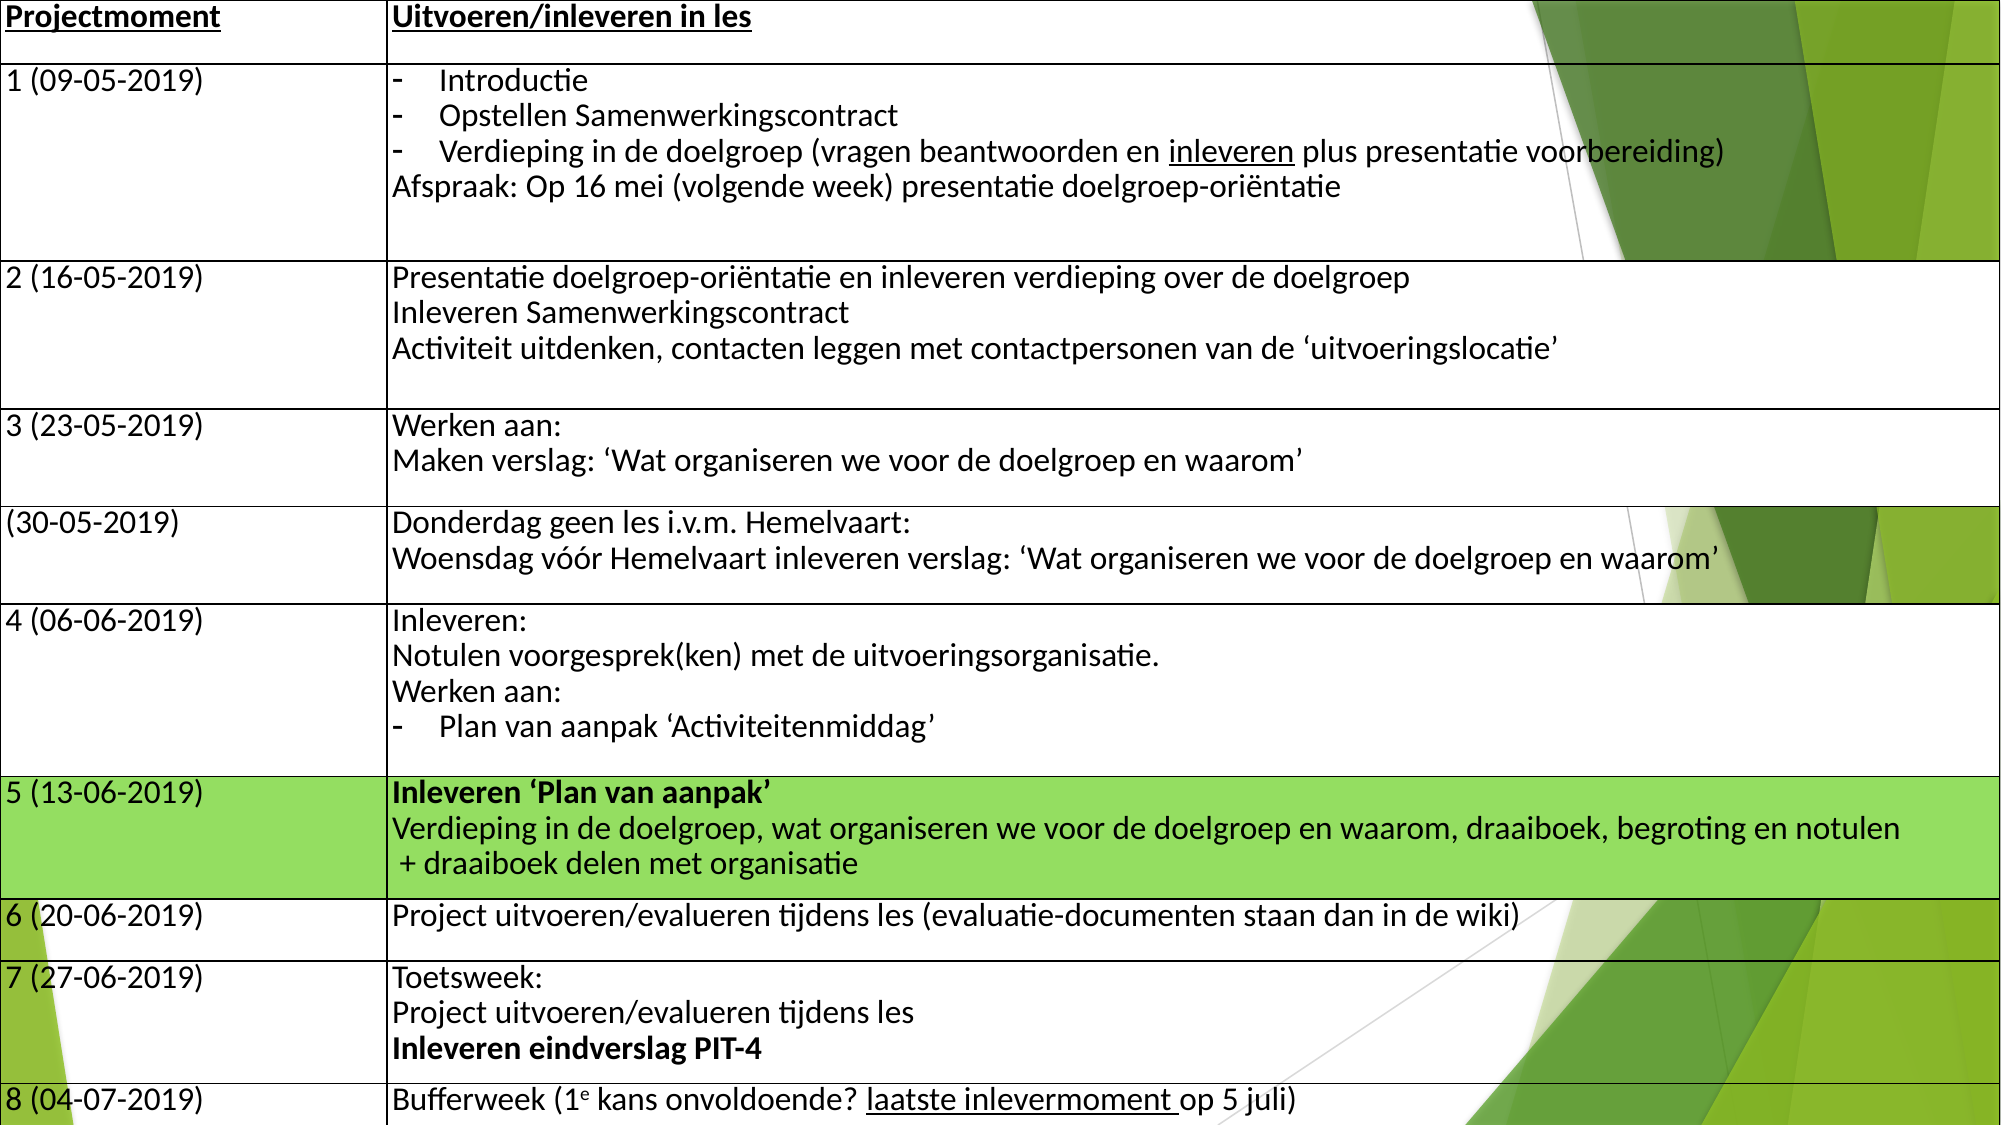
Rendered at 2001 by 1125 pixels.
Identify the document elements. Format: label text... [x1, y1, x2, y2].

table_cell Werken aan: Maken verslag: ‘Wat organiseren we voor de doelgroep en waarom’ [388, 410, 1999, 506]
table_cell 7 (27-06-2019) [1, 962, 386, 1083]
table_cell 4 (06-06-2019) [1, 605, 386, 776]
table_cell Toetsweek: Project uitvoeren/evalueren tijdens les Inleveren eindverslag PIT-4 [388, 962, 1999, 1083]
table_cell 2 (16-05-2019) [1, 262, 386, 408]
table_cell Inleveren: Notulen voorgesprek(ken) met de uitvoeringsorganisatie. Werken aan: Plan van aanpak ‘Activiteitenmiddag’ [388, 605, 1999, 776]
table_cell Project uitvoeren/evalueren tijdens les (evaluatie-documenten staan dan in de wiki) [388, 900, 1999, 960]
table_cell Introductie Opstellen Samenwerkingscontract Verdieping in de doelgroep (vragen beantwoorden en inleveren plus presentatie voorbereiding) Afspraak: Op 16 mei (volgende week) presentatie doelgroep-oriëntatie [388, 65, 1999, 260]
table_header Projectmoment [1, 1, 386, 63]
table_cell Donderdag geen les i.v.m. Hemelvaart: Woensdag vóór Hemelvaart inleveren verslag: ‘Wat organiseren we voor de doelgroep en waarom’ [388, 507, 1999, 603]
table_cell 1 (09-05-2019) [1, 65, 386, 260]
table_cell Bufferweek (1e kans onvoldoende? laatste inlevermoment op 5 juli) [388, 1084, 1999, 1125]
table_cell 8 (04-07-2019) [1, 1084, 386, 1125]
table_header Uitvoeren/inleveren in les [388, 1, 1999, 63]
table_cell Inleveren ‘Plan van aanpak’ Verdieping in de doelgroep, wat organiseren we voor de doelgroep en waarom, draaiboek, begroting en notulen + draaiboek delen met organisatie [388, 777, 1999, 898]
table_cell 5 (13-06-2019) [1, 777, 386, 898]
table_cell Presentatie doelgroep-oriëntatie en inleveren verdieping over de doelgroep Inleveren Samenwerkingscontract Activiteit uitdenken, contacten leggen met contactpersonen van de ‘uitvoeringslocatie’ [388, 262, 1999, 408]
table_cell 3 (23-05-2019) [1, 410, 386, 506]
table_cell 6 (20-06-2019) [1, 900, 386, 960]
table_cell (30-05-2019) [1, 507, 386, 603]
